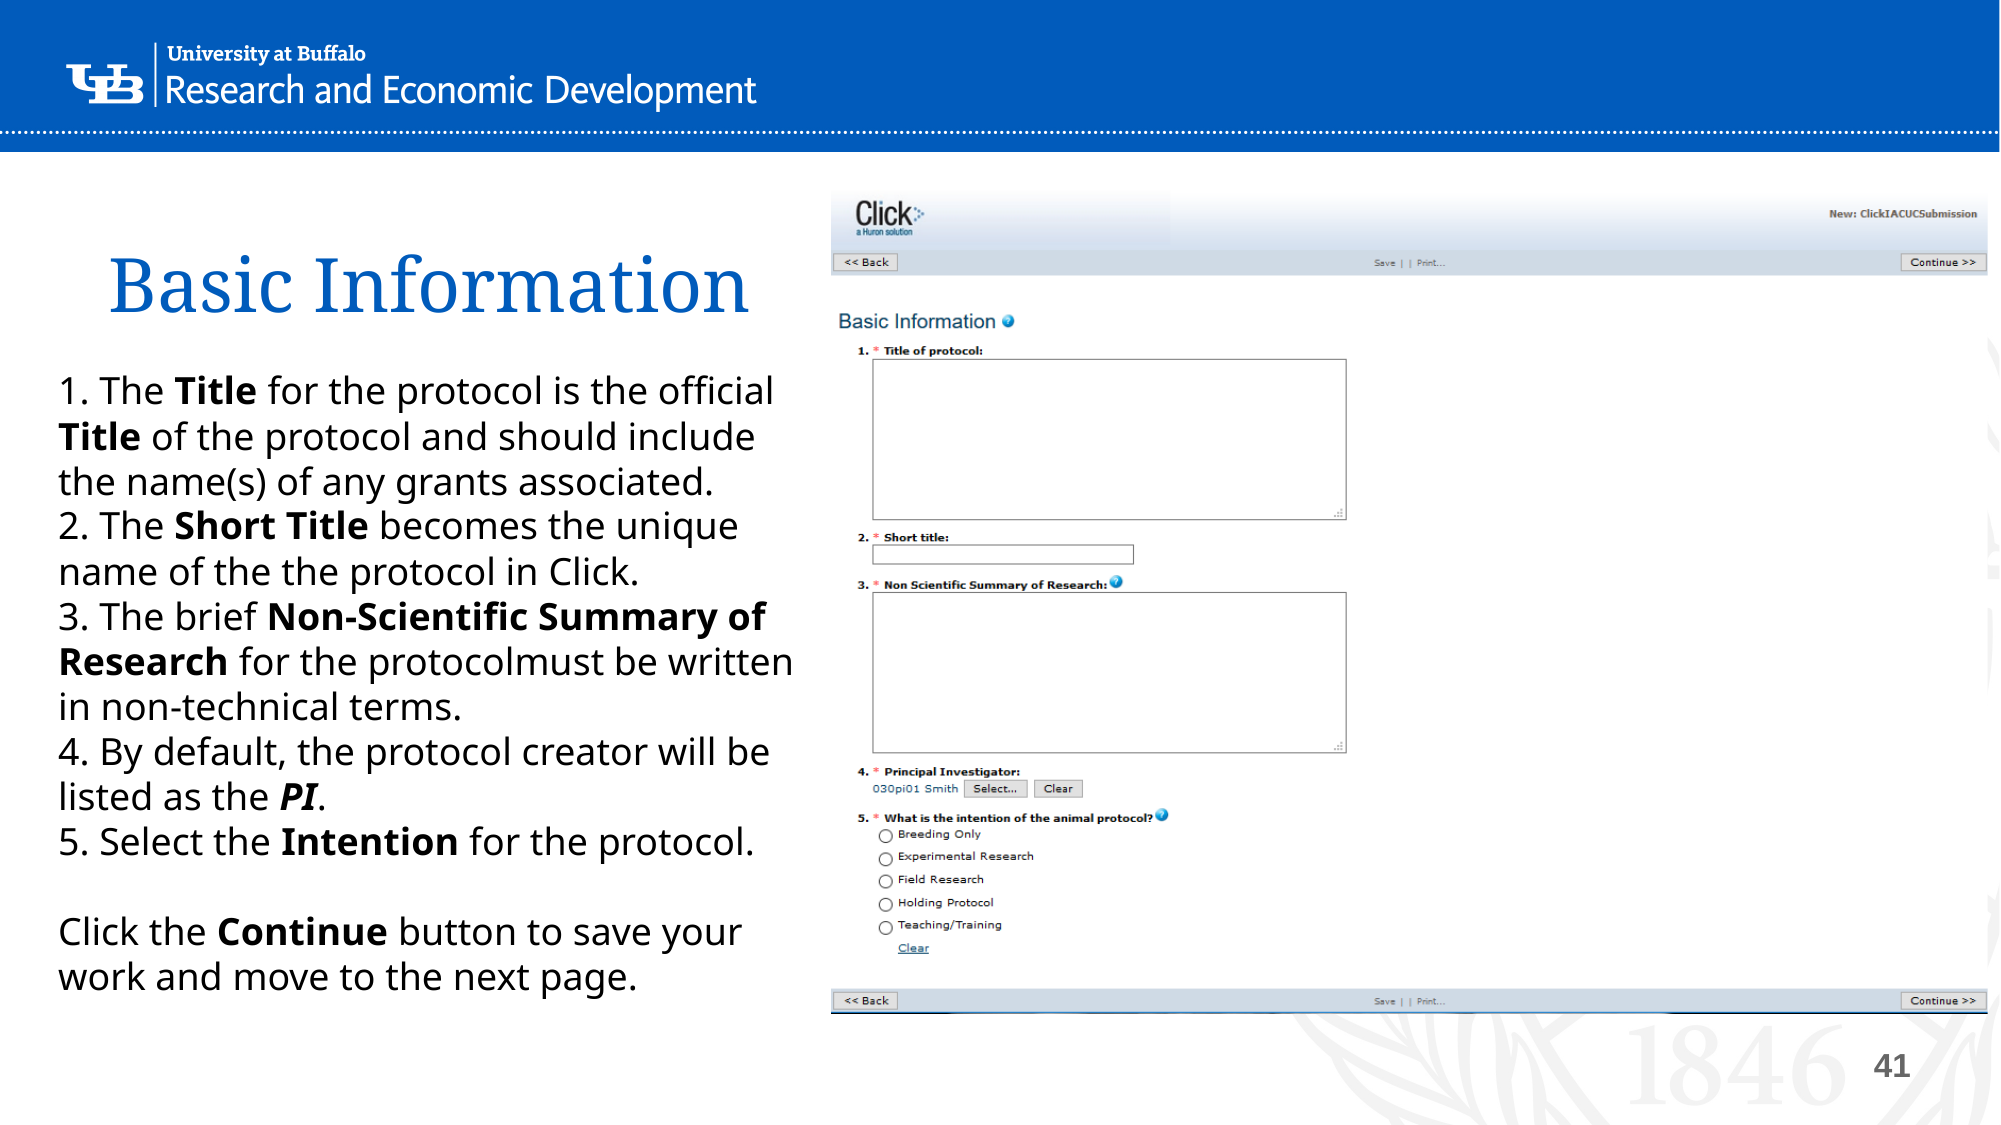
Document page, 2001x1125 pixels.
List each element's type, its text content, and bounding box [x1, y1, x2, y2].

title Basic Information [93, 216, 831, 335]
picture [0, 0, 2000, 1125]
text_box 1. The Title for the protocol is the official Title of the protocol and should include the name(s) of any grants associated. 2. The Short Title becomes the unique name of the the protocol in Click. 3. The brief Non-Scientific Summary of Research for the protocolmust be written in non-technical terms. 4. By default, the protocol creator will be listed as the PI. 5. Select the Intention for the protocol. Click the Continue button to save your work and move to the next page. [43, 360, 831, 1005]
